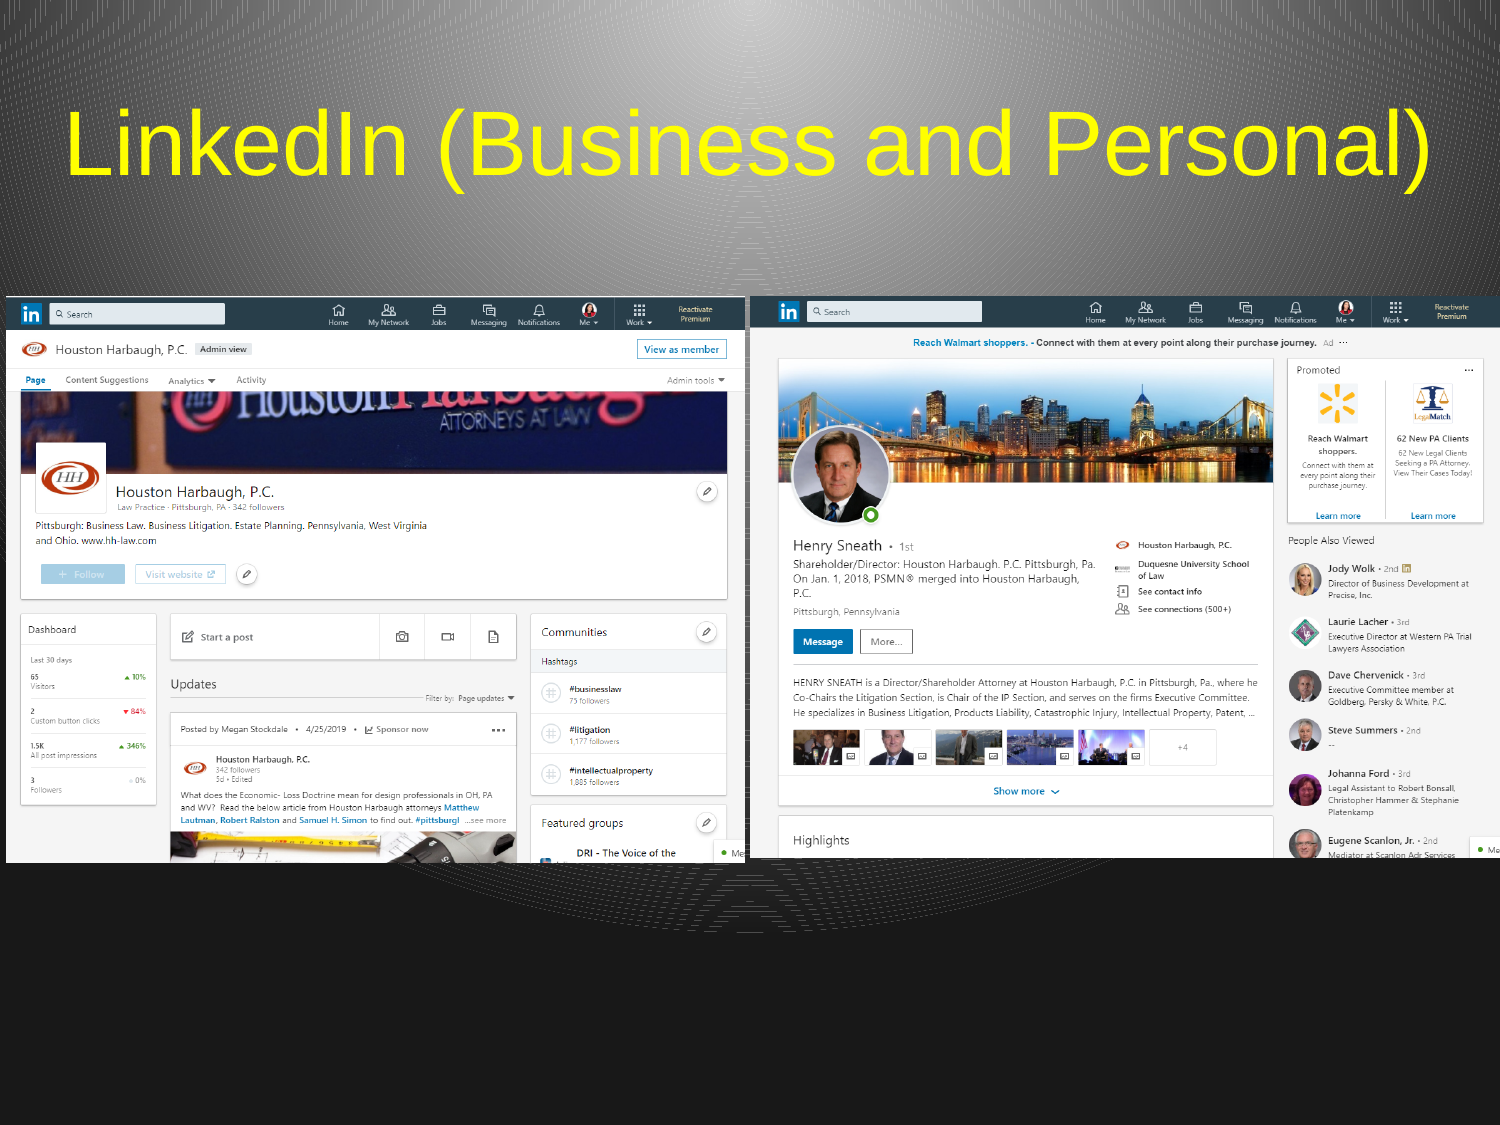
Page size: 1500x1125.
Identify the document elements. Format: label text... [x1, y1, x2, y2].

picture [749, 296, 1500, 858]
title LinkedIn (Business and Personal) [12, 45, 1488, 233]
picture [6, 296, 745, 863]
